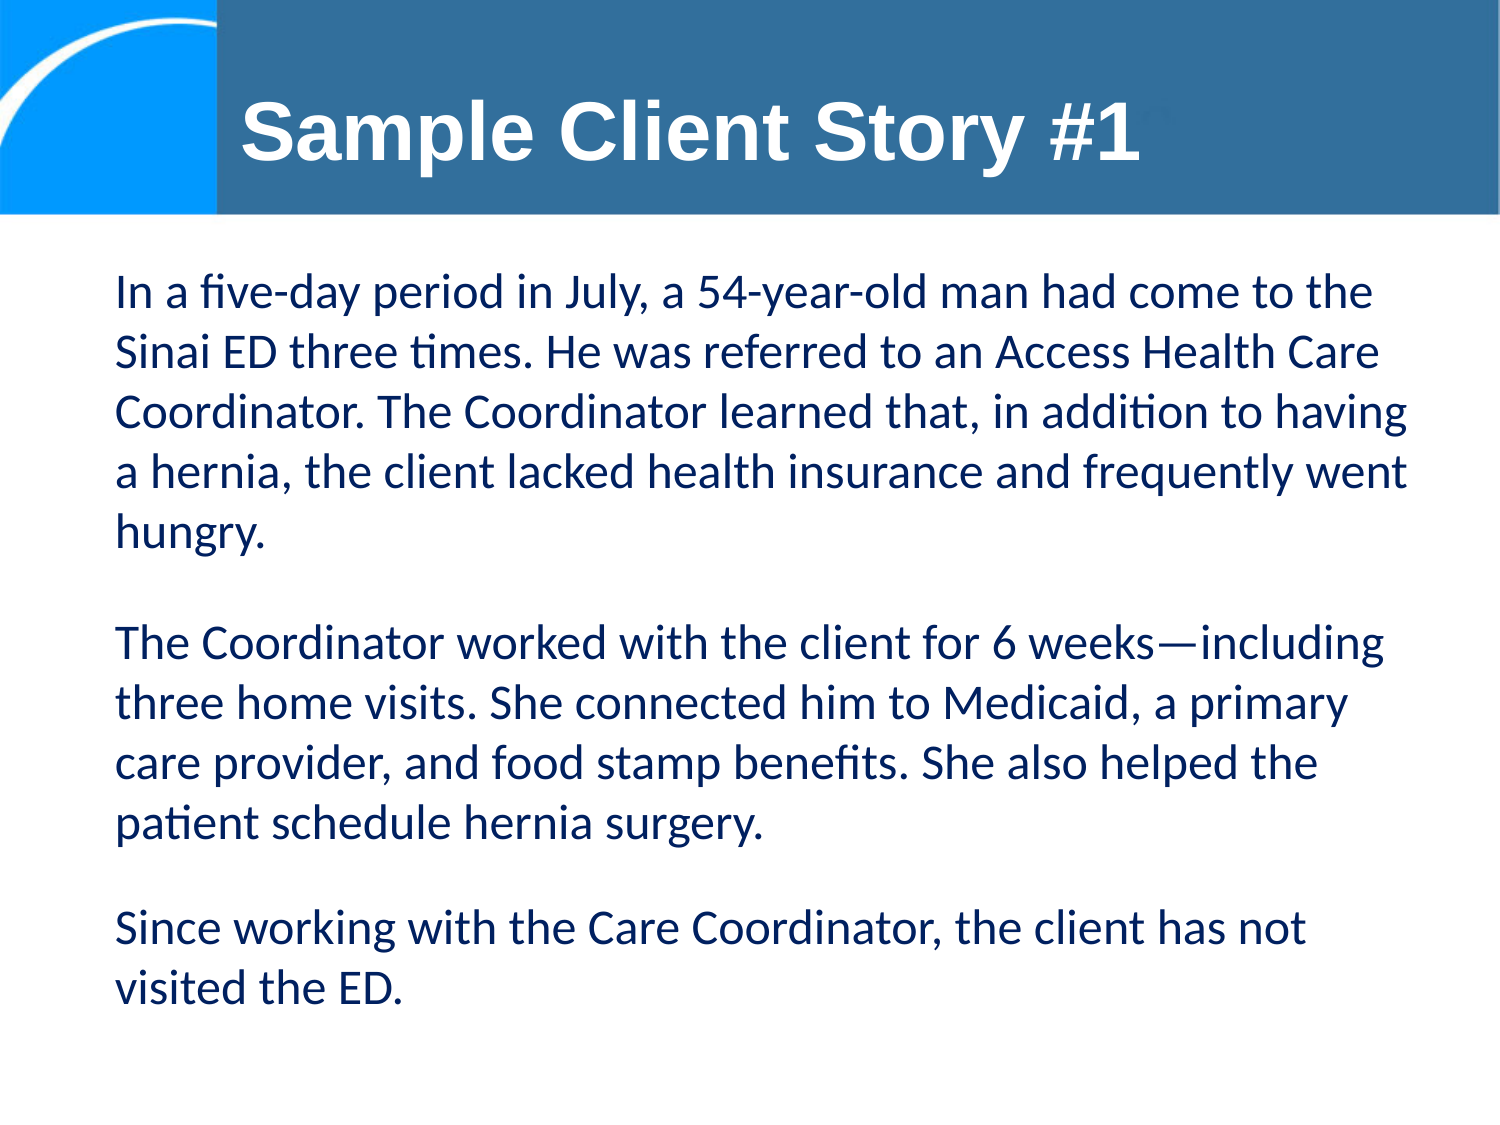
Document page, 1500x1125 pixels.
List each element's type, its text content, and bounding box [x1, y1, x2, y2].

picture [0, 0, 1500, 1125]
list In a five-day period in July, a 54-year-old man had come to the Sinai ED three times. He was referred to an Access Health Care Coordinator. The Coordinator learned that, in addition to having a hernia, the client lacked health insurance and frequently went hungry. The Coordinator worked with the client for 6 weeks—including three home visits. She connected him to Medicaid, a primary care provider, and food stamp benefits. She also helped the patient schedule hernia surgery. Since working with the Care Coordinator, the client has not visited the ED. [99, 251, 1450, 994]
title Sample Client Story #1 [225, 50, 1500, 205]
